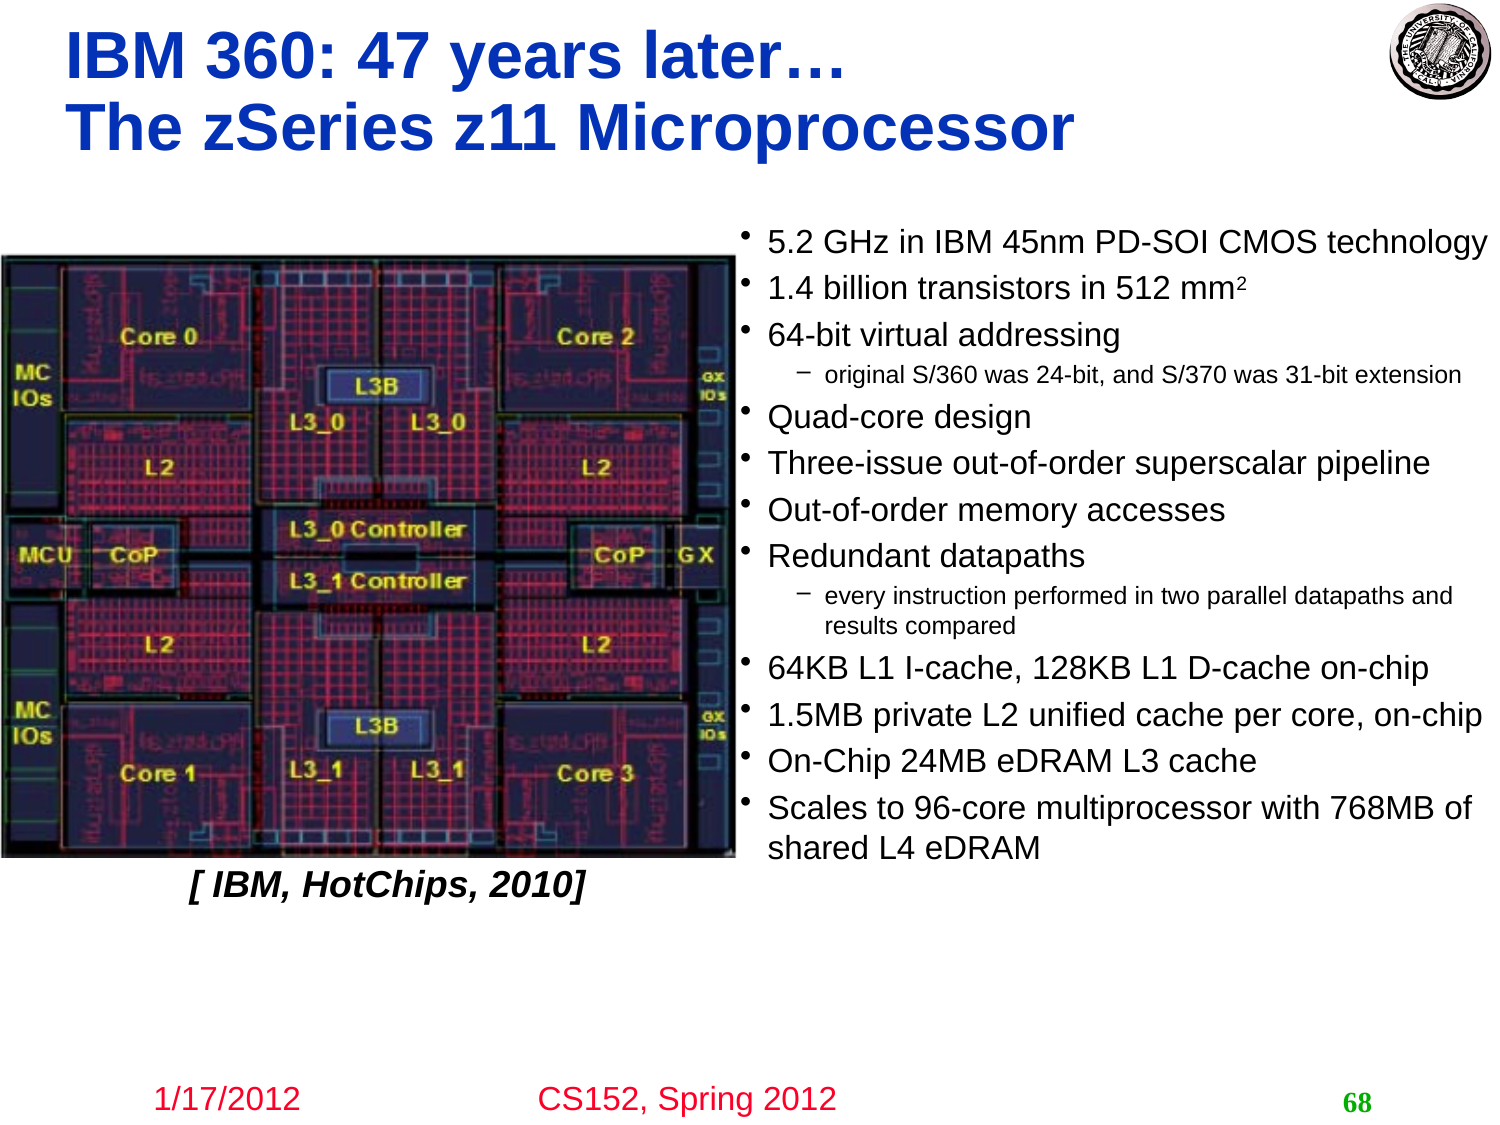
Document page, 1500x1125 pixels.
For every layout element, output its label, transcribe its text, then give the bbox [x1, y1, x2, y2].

list 5.2 GHz in IBM 45nm PD-SOI CMOS technology 1.4 billion transistors in 512 mm2 64-bit virtual addressing original S/360 was 24-bit, and S/370 was 31-bit extension Quad-core design Three-issue out-of-order superscalar pipeline Out-of-order memory accesses Redundant datapaths every instruction performed in two parallel datapaths and results compared 64KB L1 I-cache, 128KB L1 D-cache on-chip 1.5MB private L2 unified cache per core, on-chip On-Chip 24MB eDRAM L3 cache Scales to 96-core multiprocessor with 768MB of shared L4 eDRAM [724, 212, 1500, 1125]
picture [0, 252, 738, 859]
title IBM 360: 47 years later… The zSeries z11 Microprocessor [49, 24, 1405, 162]
picture [1378, 0, 1500, 103]
text_box [ IBM, HotChips, 2010] [0, 852, 775, 913]
